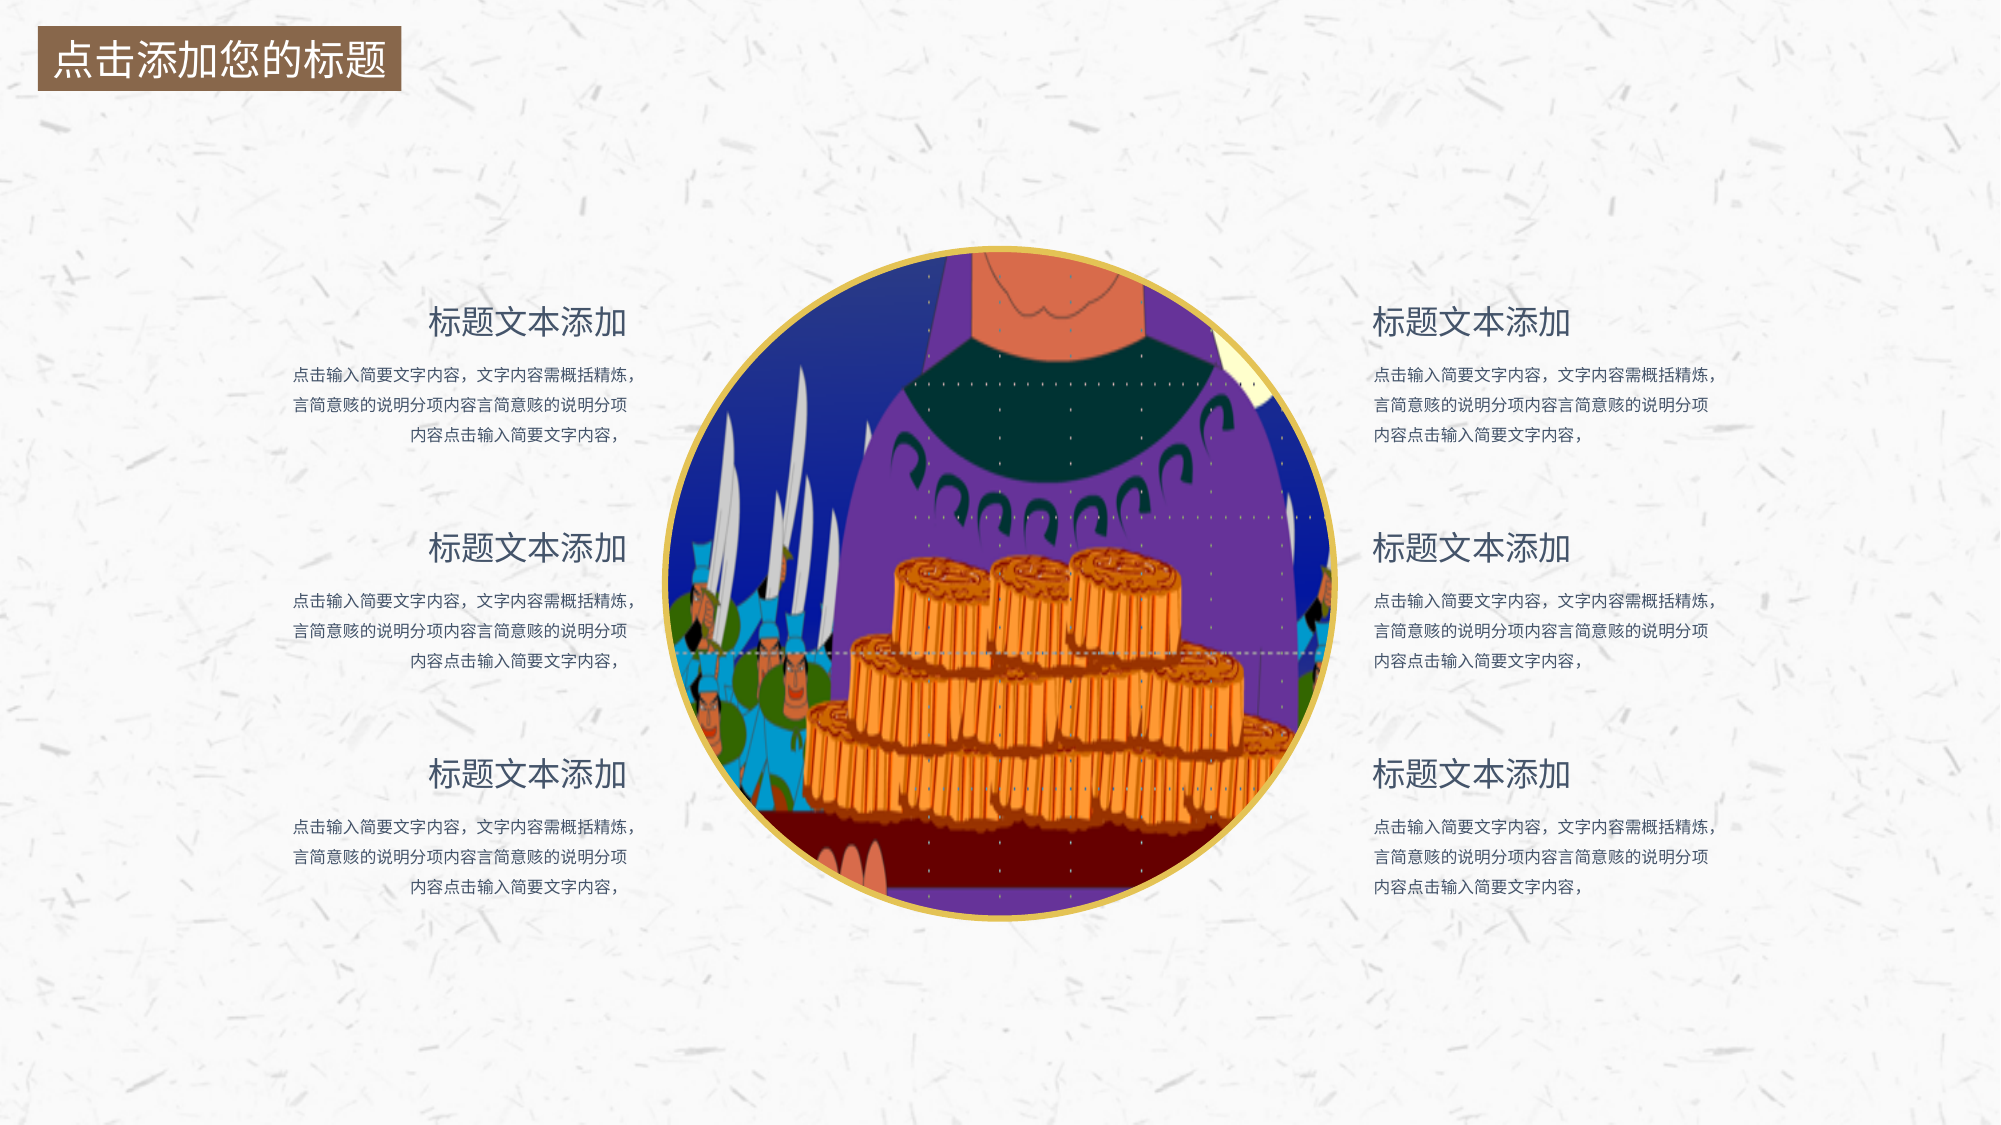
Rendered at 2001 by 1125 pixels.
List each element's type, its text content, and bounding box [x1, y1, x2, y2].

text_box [228, 746, 643, 902]
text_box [1357, 294, 1772, 450]
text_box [228, 520, 643, 676]
picture [0, 0, 2001, 1125]
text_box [1357, 746, 1772, 902]
text_box 点击添加您的标题 [37, 26, 402, 91]
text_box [228, 294, 643, 450]
text_box [663, 247, 1336, 920]
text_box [1357, 520, 1772, 676]
